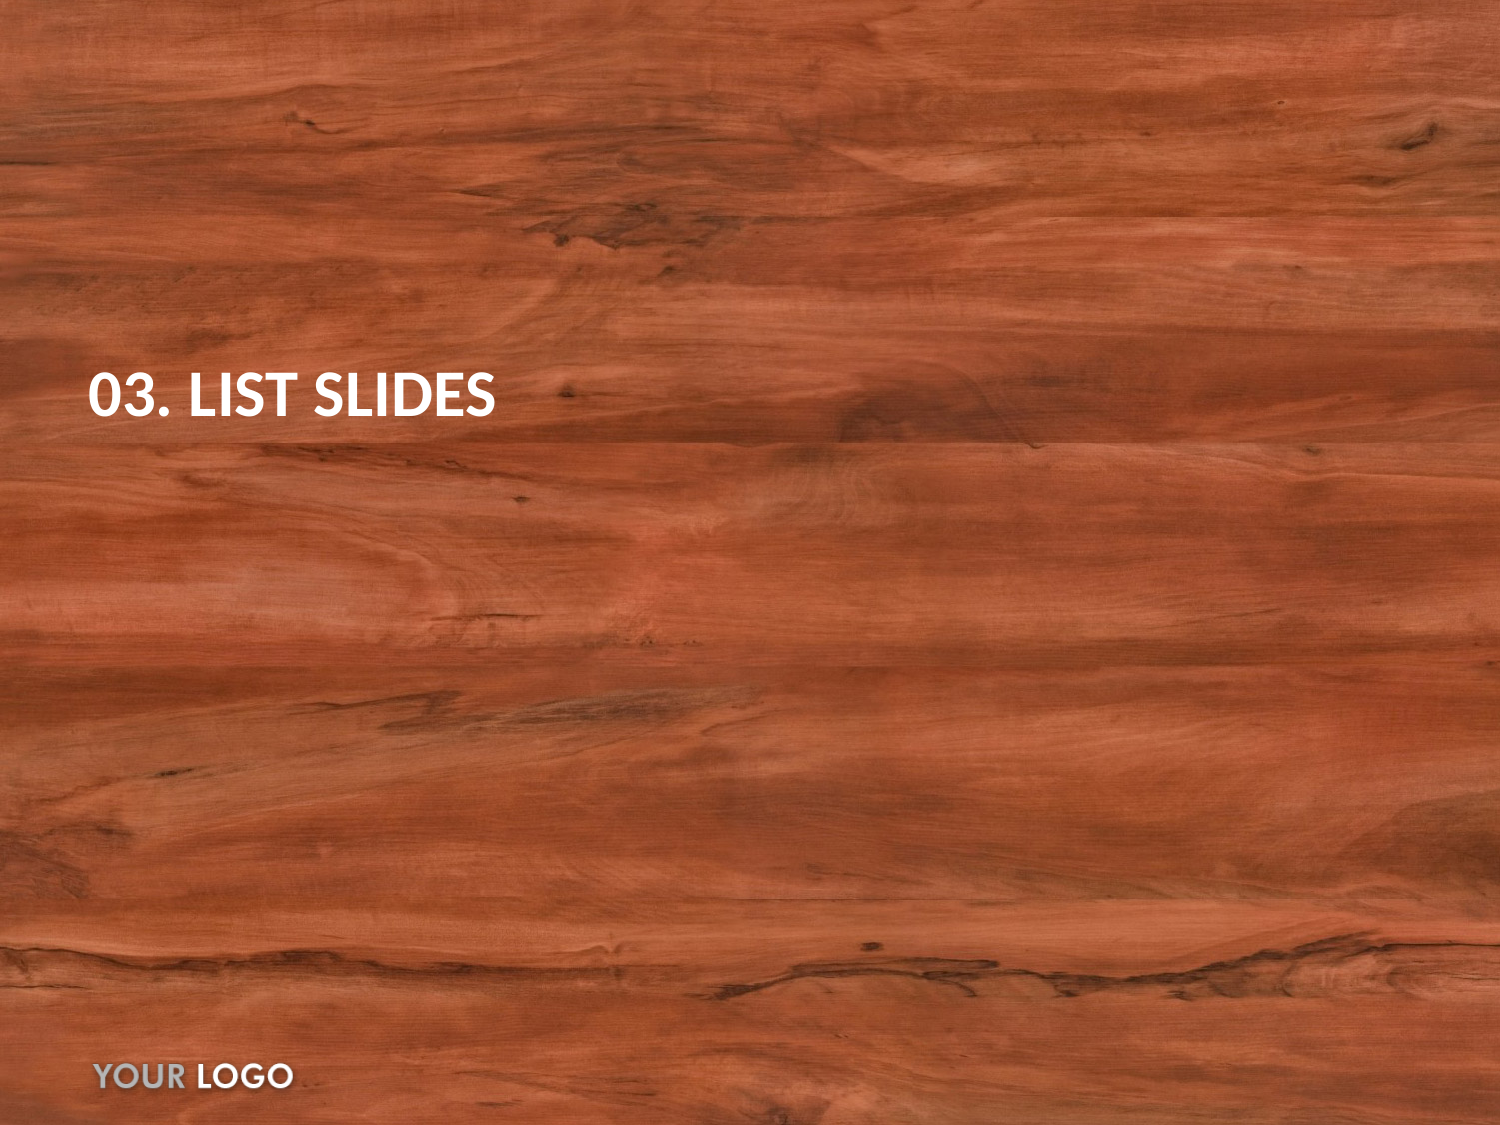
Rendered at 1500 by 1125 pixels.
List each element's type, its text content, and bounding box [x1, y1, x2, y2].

picture [0, 0, 1500, 1125]
list 03. LIST SLIDES [73, 342, 1373, 461]
